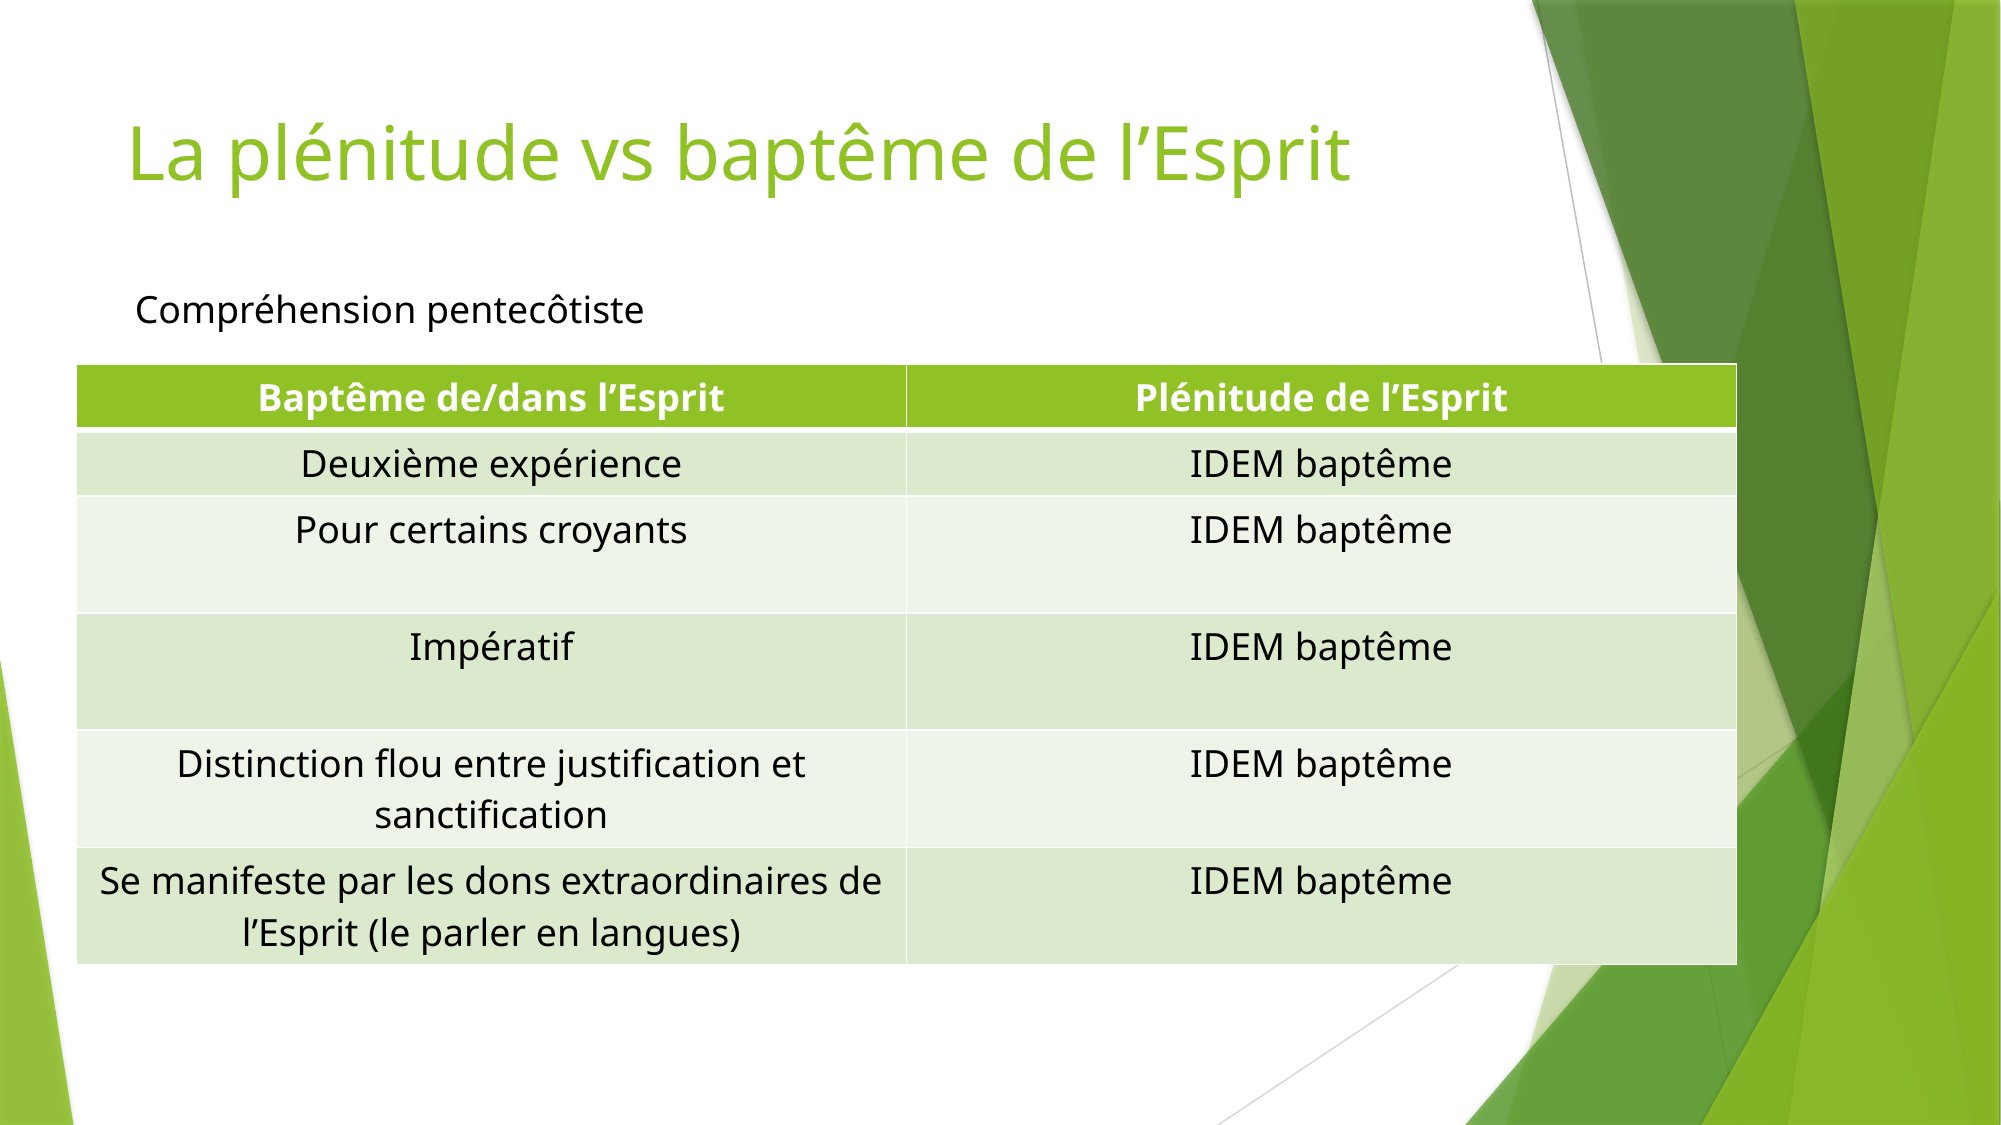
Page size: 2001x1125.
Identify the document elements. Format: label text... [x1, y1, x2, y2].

table_cell Deuxième expérience [77, 433, 906, 495]
table_cell Distinction flou entre justification et sanctification [77, 731, 906, 847]
table_cell IDEM baptême [907, 614, 1736, 729]
table_header Plénitude de l’Esprit [907, 365, 1736, 427]
table_cell Impératif [77, 614, 906, 729]
table_cell Se manifeste par les dons extraordinaires de l’Esprit (le parler en langues) [77, 848, 906, 964]
table_header Baptême de/dans l’Esprit [77, 365, 906, 427]
table_cell IDEM baptême [907, 848, 1736, 964]
title La plénitude vs baptême de l’Esprit [111, 98, 1522, 315]
table_cell IDEM baptême [907, 497, 1736, 612]
table_cell IDEM baptême [907, 433, 1736, 495]
table_cell Pour certains croyants [77, 497, 906, 612]
text_box Compréhension pentecôtiste [120, 278, 718, 339]
table_cell IDEM baptême [907, 731, 1736, 847]
